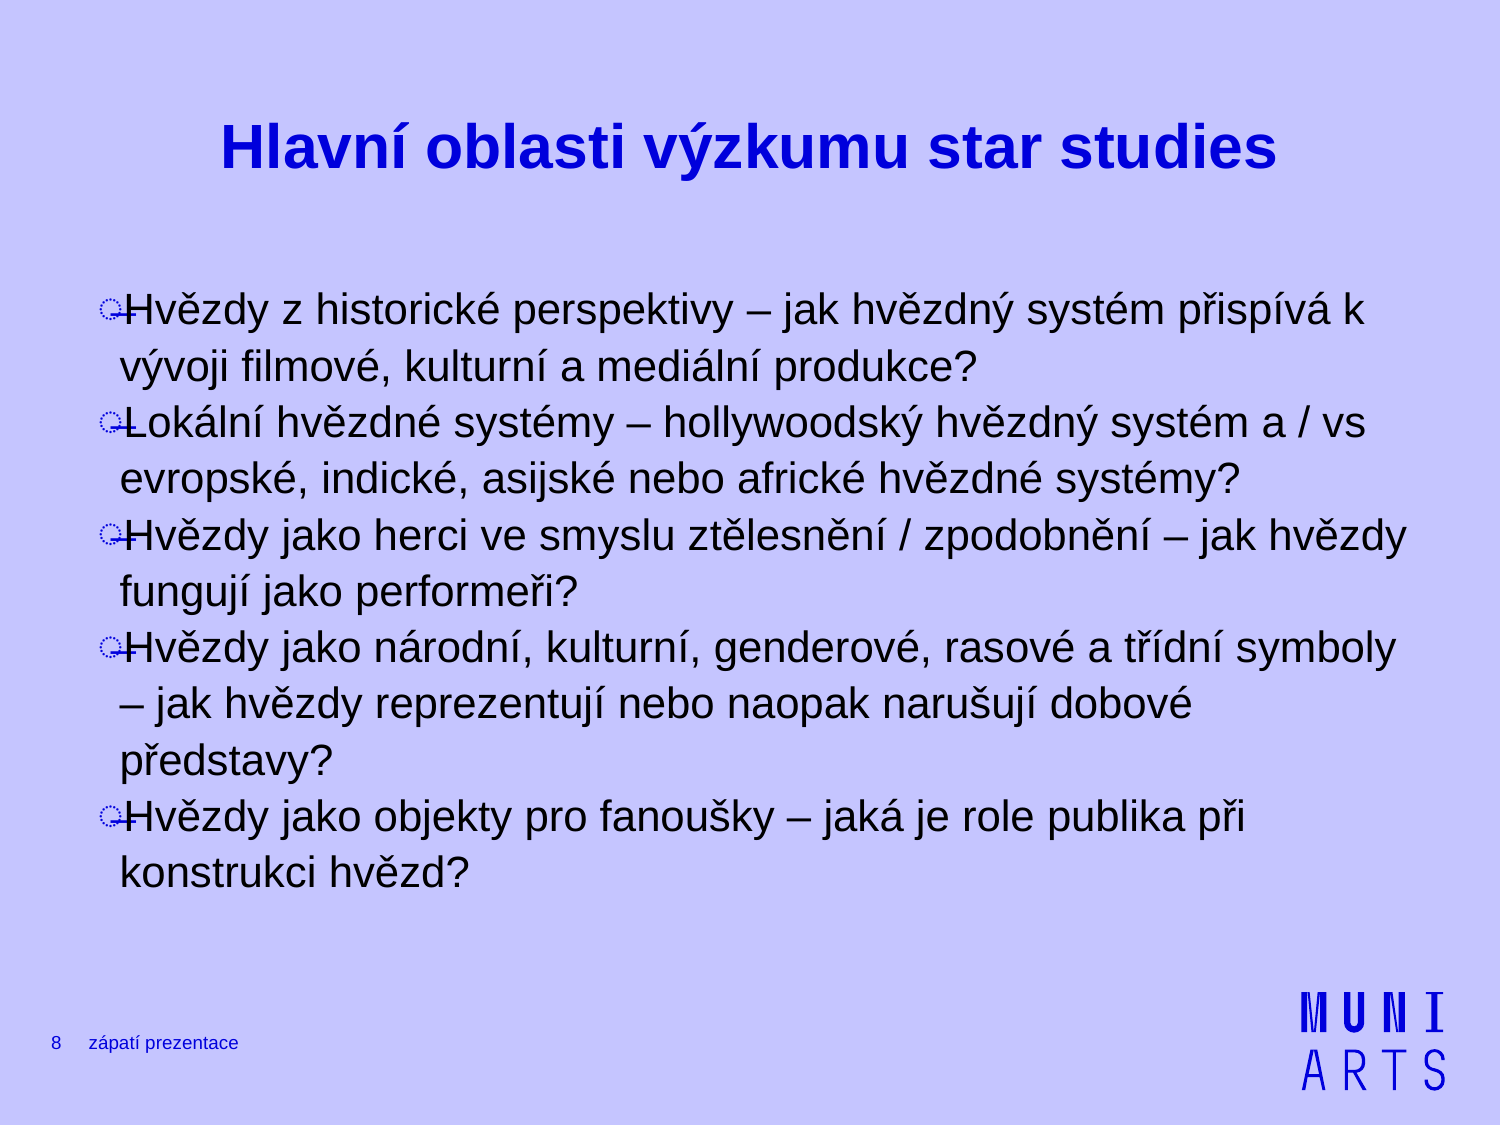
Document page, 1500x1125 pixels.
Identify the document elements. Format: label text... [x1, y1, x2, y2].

footer zápatí prezentace [88, 1021, 1063, 1063]
list Hvězdy z historické perspektivy – jak hvězdný systém přispívá k vývoji filmové, kulturní a mediální produkce? Lokální hvězdné systémy – hollywoodský hvězdný systém a / vs evropské, indické, asijské nebo africké hvězdné systémy? Hvězdy jako herci ve smyslu ztělesnění / zpodobnění – jak hvězdy fungují jako performeři? Hvězdy jako národní, kulturní, genderové, rasové a třídní symboly – jak hvězdy reprezentují nebo naopak narušují dobové představy? Hvězdy jako objekty pro fanoušky – jaká je role publika při konstrukci hvězd? [88, 277, 1412, 957]
slide_number 8 [50, 1021, 82, 1063]
title Hlavní oblasti výzkumu star studies [88, 118, 1412, 193]
